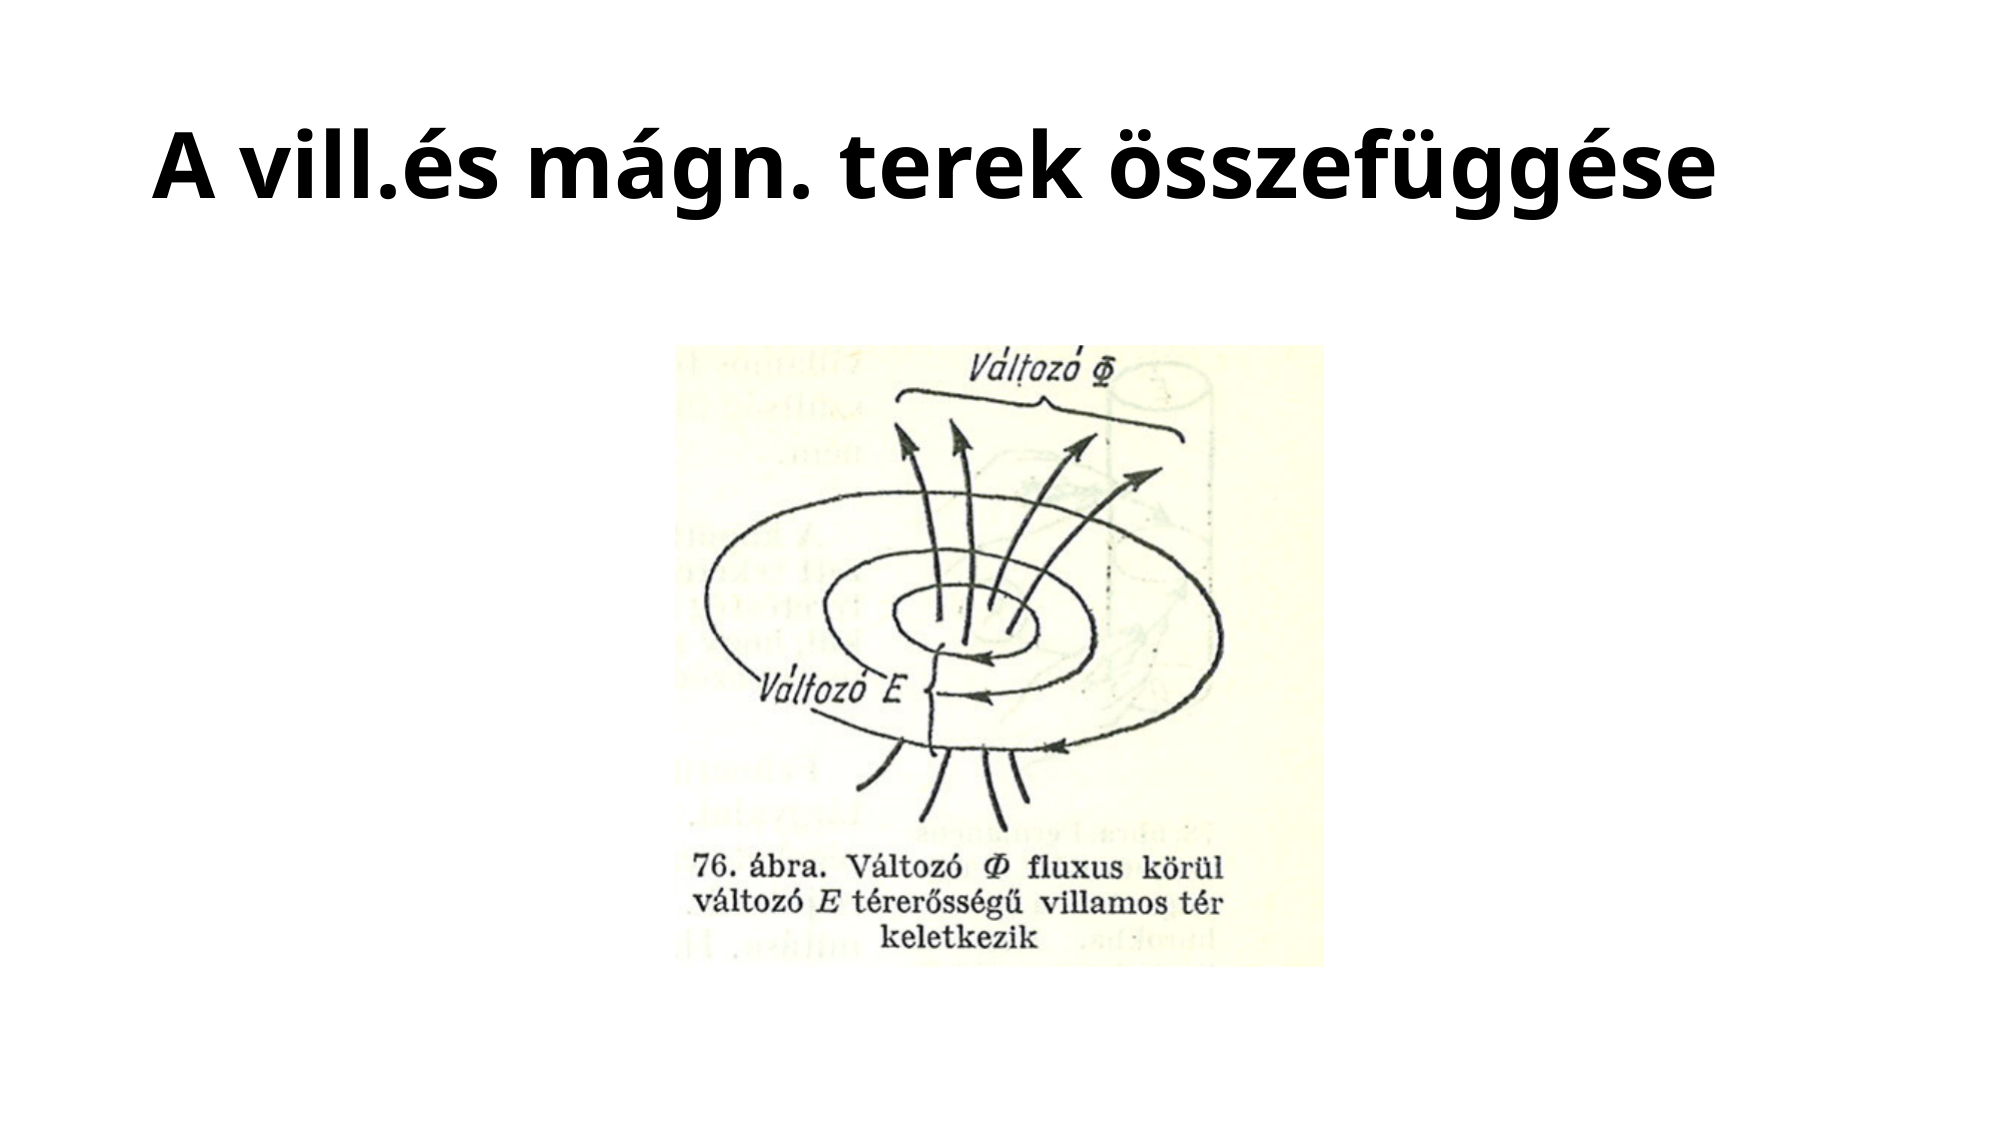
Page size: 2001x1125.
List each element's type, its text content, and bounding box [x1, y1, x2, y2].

title A vill.és mágn. terek összefüggése [137, 59, 1863, 278]
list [675, 345, 1324, 967]
